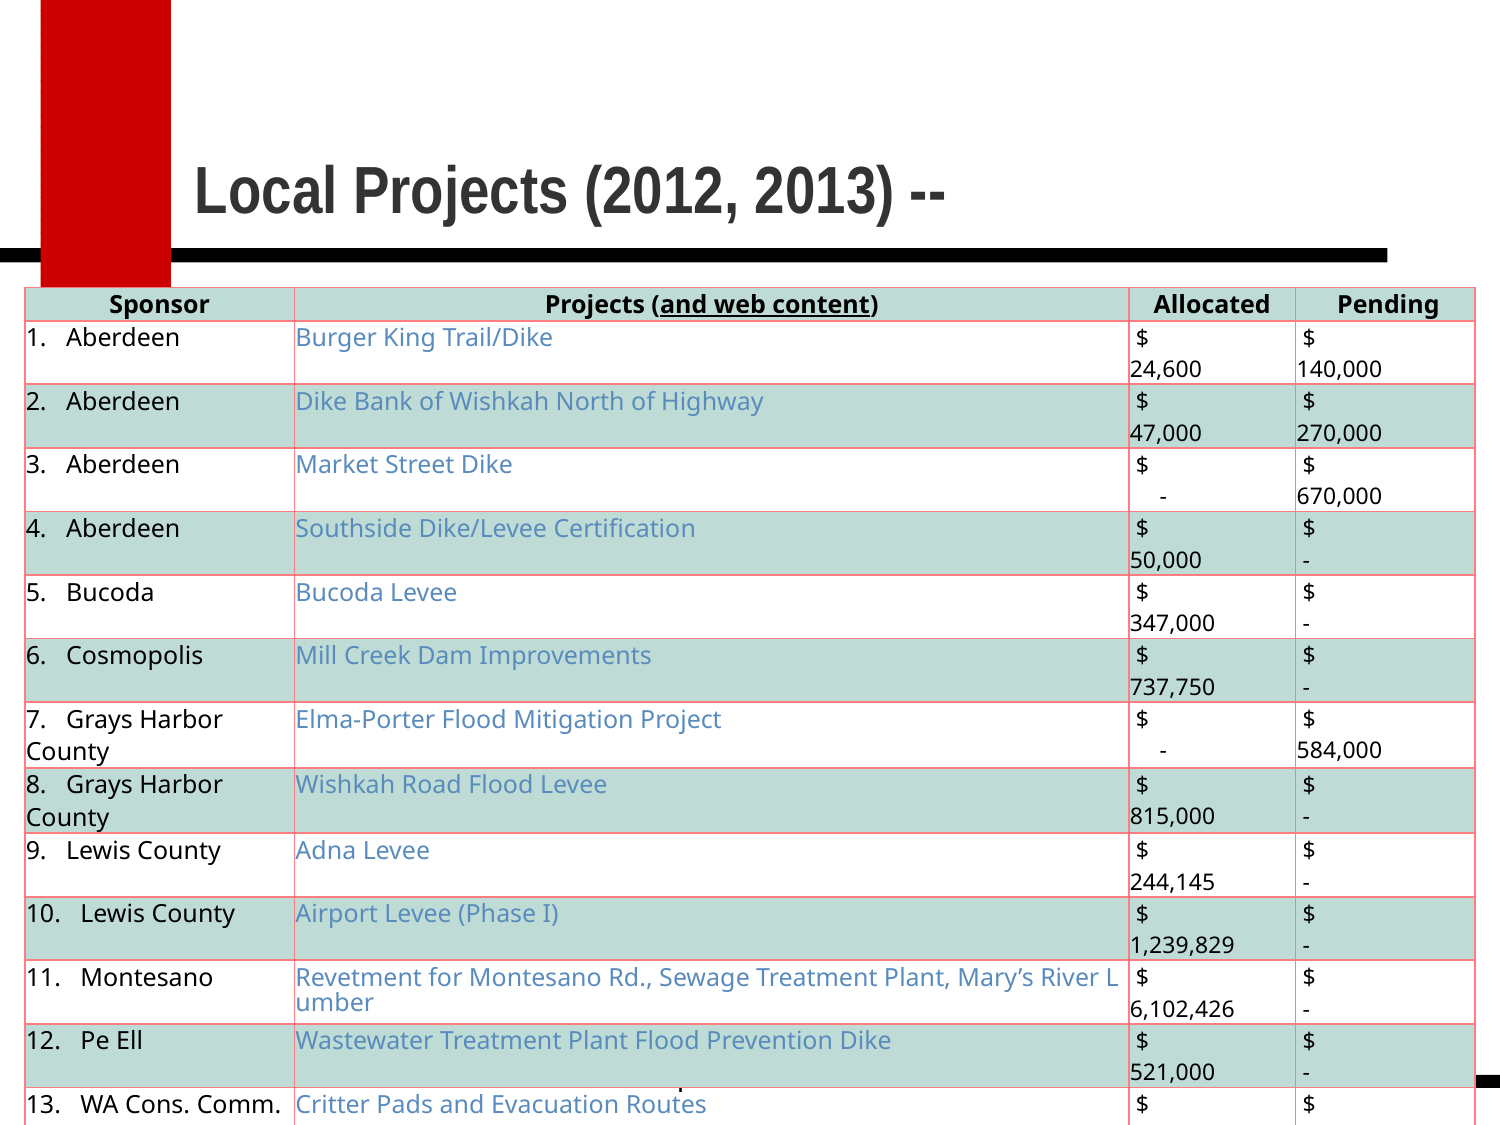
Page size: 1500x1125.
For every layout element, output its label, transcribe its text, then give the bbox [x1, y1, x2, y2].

table_cell $ - [1296, 834, 1474, 896]
table_cell $ - [1296, 769, 1474, 832]
table_cell 4. Aberdeen [26, 512, 294, 574]
table_header Projects (and web content) [295, 288, 1128, 320]
table_cell 7. Grays Harbor County [26, 703, 294, 767]
table_header Sponsor [26, 288, 294, 320]
table_cell $ 670,000 [1296, 449, 1474, 511]
table_cell $ 50,000 [1130, 512, 1295, 574]
table_cell $ 347,000 [1130, 576, 1295, 638]
table_cell Southside Dike/Levee Certification [295, 512, 1128, 574]
table_cell $ 815,000 [1130, 769, 1295, 832]
table_cell 10. Lewis County [26, 898, 294, 959]
table_cell $ - [1130, 703, 1295, 767]
table_cell 1. Aberdeen [26, 322, 294, 383]
table_cell $ 6,102,426 [1130, 961, 1295, 1023]
table_cell $ 270,000 [1296, 385, 1474, 447]
title Local Projects (2012, 2013) -- [179, 46, 1455, 235]
table_cell $ - [1296, 639, 1474, 701]
table_cell $ - [1296, 512, 1474, 574]
table_cell $ 500,000 [1130, 1088, 1295, 1125]
table_cell $ 24,600 [1130, 322, 1295, 383]
table_header Pending [1296, 288, 1474, 320]
table_cell $ 521,000 [1130, 1025, 1295, 1087]
table_cell Revetment for Montesano Rd., Sewage Treatment Plant, Mary’s River Lumber [295, 961, 1128, 1023]
table_cell $ 244,145 [1130, 834, 1295, 896]
table_cell $ - [1296, 961, 1474, 1023]
table_cell $ - [1130, 449, 1295, 511]
table_cell $ 737,750 [1130, 639, 1295, 701]
table_cell 2. Aberdeen [26, 385, 294, 447]
table_cell Wishkah Road Flood Levee [295, 769, 1128, 832]
table_cell $ 584,000 [1296, 703, 1474, 767]
table_cell Wastewater Treatment Plant Flood Prevention Dike [295, 1025, 1128, 1087]
table_cell $ 140,000 [1296, 322, 1474, 383]
table_cell 8. Grays Harbor County [26, 769, 294, 832]
table_cell 9. Lewis County [26, 834, 294, 896]
table_cell $ - [1296, 1025, 1474, 1087]
table_cell $ - [1296, 898, 1474, 959]
table_cell 3. Aberdeen [26, 449, 294, 511]
table_cell $ 850,000 [1296, 1088, 1474, 1125]
table_cell $ 47,000 [1130, 385, 1295, 447]
table_cell Dike Bank of Wishkah North of Highway [295, 385, 1128, 447]
table_cell 5. Bucoda [26, 576, 294, 638]
table_cell Mill Creek Dam Improvements [295, 639, 1128, 701]
table_cell $ - [1296, 576, 1474, 638]
table_cell 12. Pe Ell [26, 1025, 294, 1087]
table_cell Bucoda Levee [295, 576, 1128, 638]
table_cell 13. WA Cons. Comm. [26, 1088, 294, 1125]
table_header Allocated [1130, 288, 1295, 320]
table_cell Market Street Dike [295, 449, 1128, 511]
table_cell Adna Levee [295, 834, 1128, 896]
table_cell Airport Levee (Phase I) [295, 898, 1128, 959]
table_cell Critter Pads and Evacuation Routes [295, 1088, 1128, 1125]
table_cell 6. Cosmopolis [26, 639, 294, 701]
table_cell Burger King Trail/Dike [295, 322, 1128, 383]
table_cell $ 1,239,829 [1130, 898, 1295, 959]
table_cell Elma-Porter Flood Mitigation Project [295, 703, 1128, 767]
table_cell 11. Montesano [26, 961, 294, 1023]
